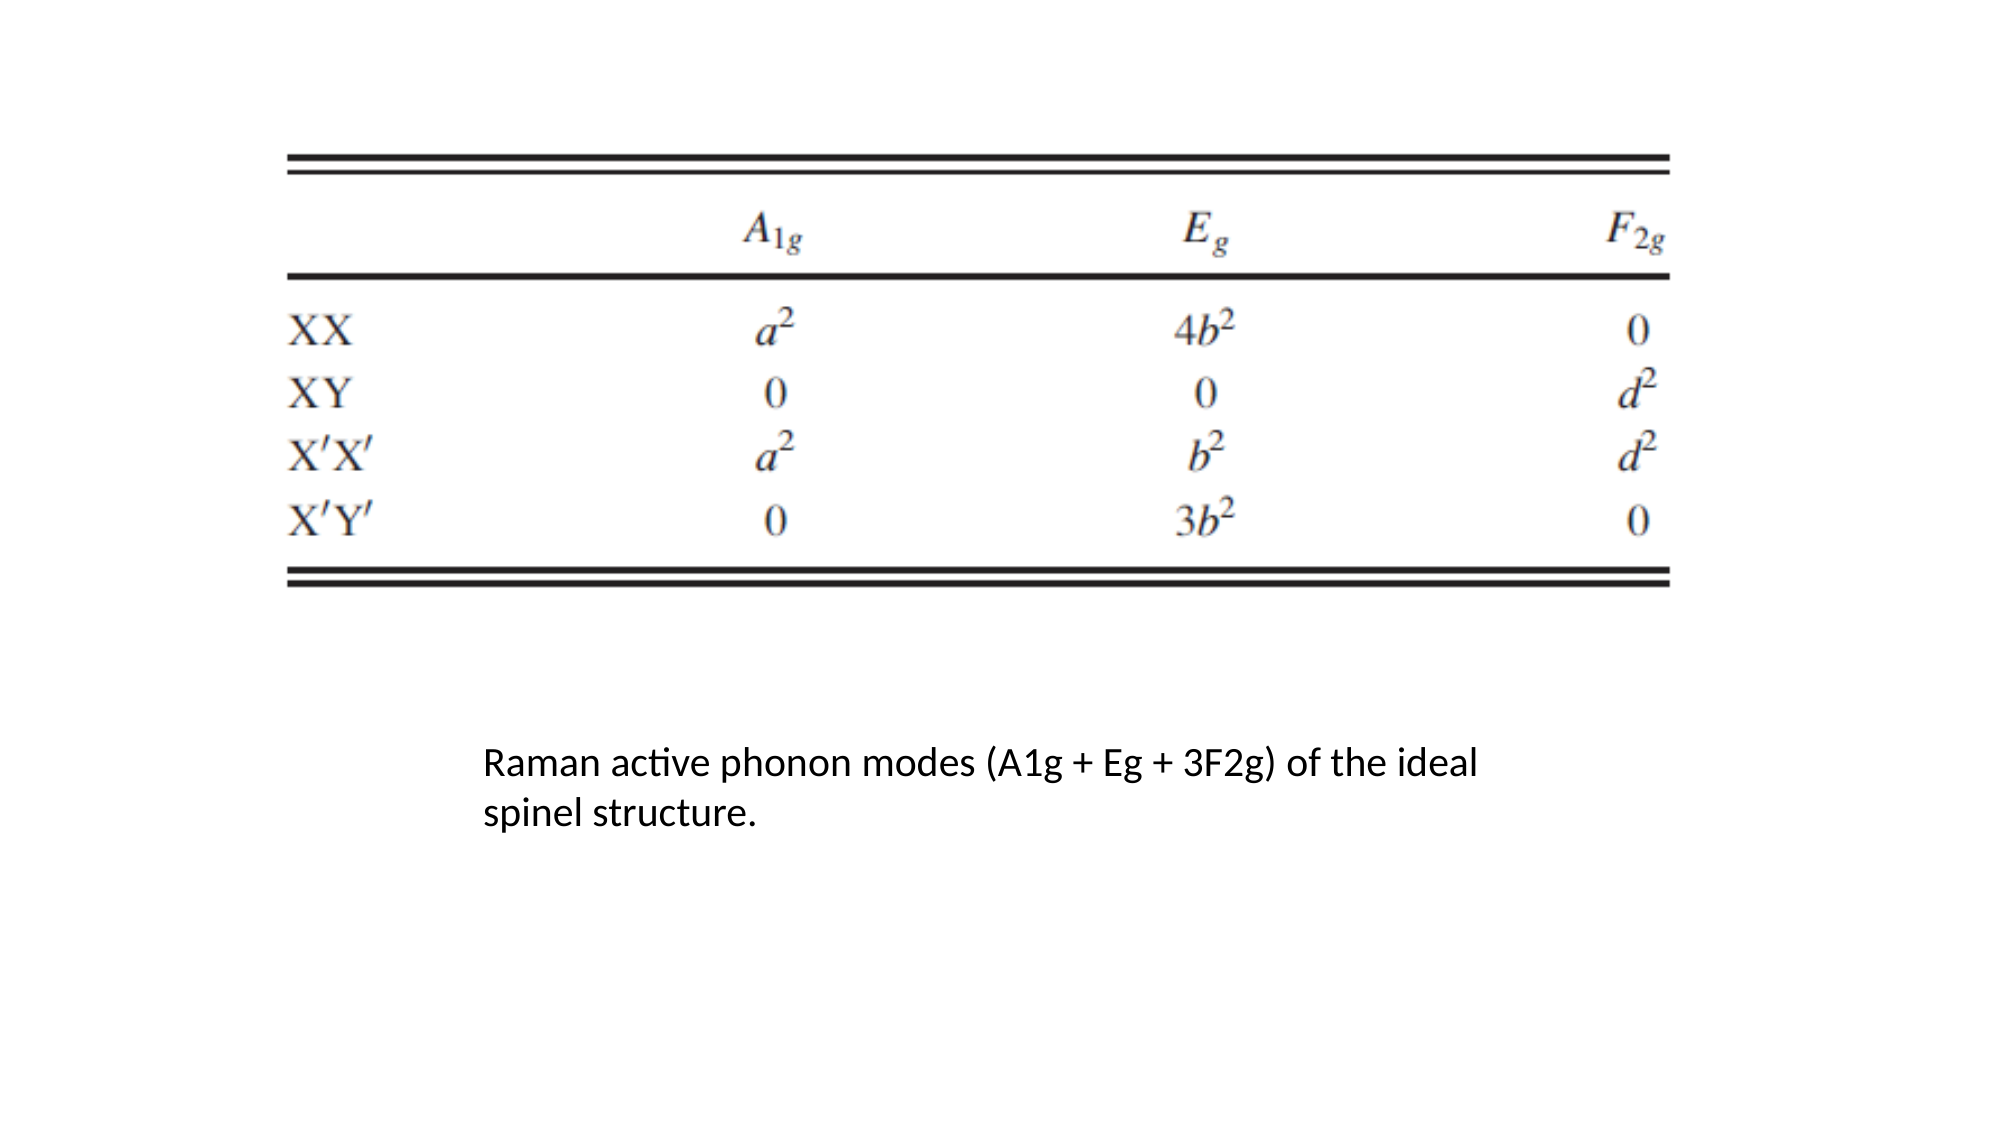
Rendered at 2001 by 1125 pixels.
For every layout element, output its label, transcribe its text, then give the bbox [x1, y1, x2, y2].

picture [279, 137, 1695, 610]
text_box Raman active phonon modes (A1g + Eg + 3F2g) of the ideal spinel structure. [468, 727, 1544, 843]
